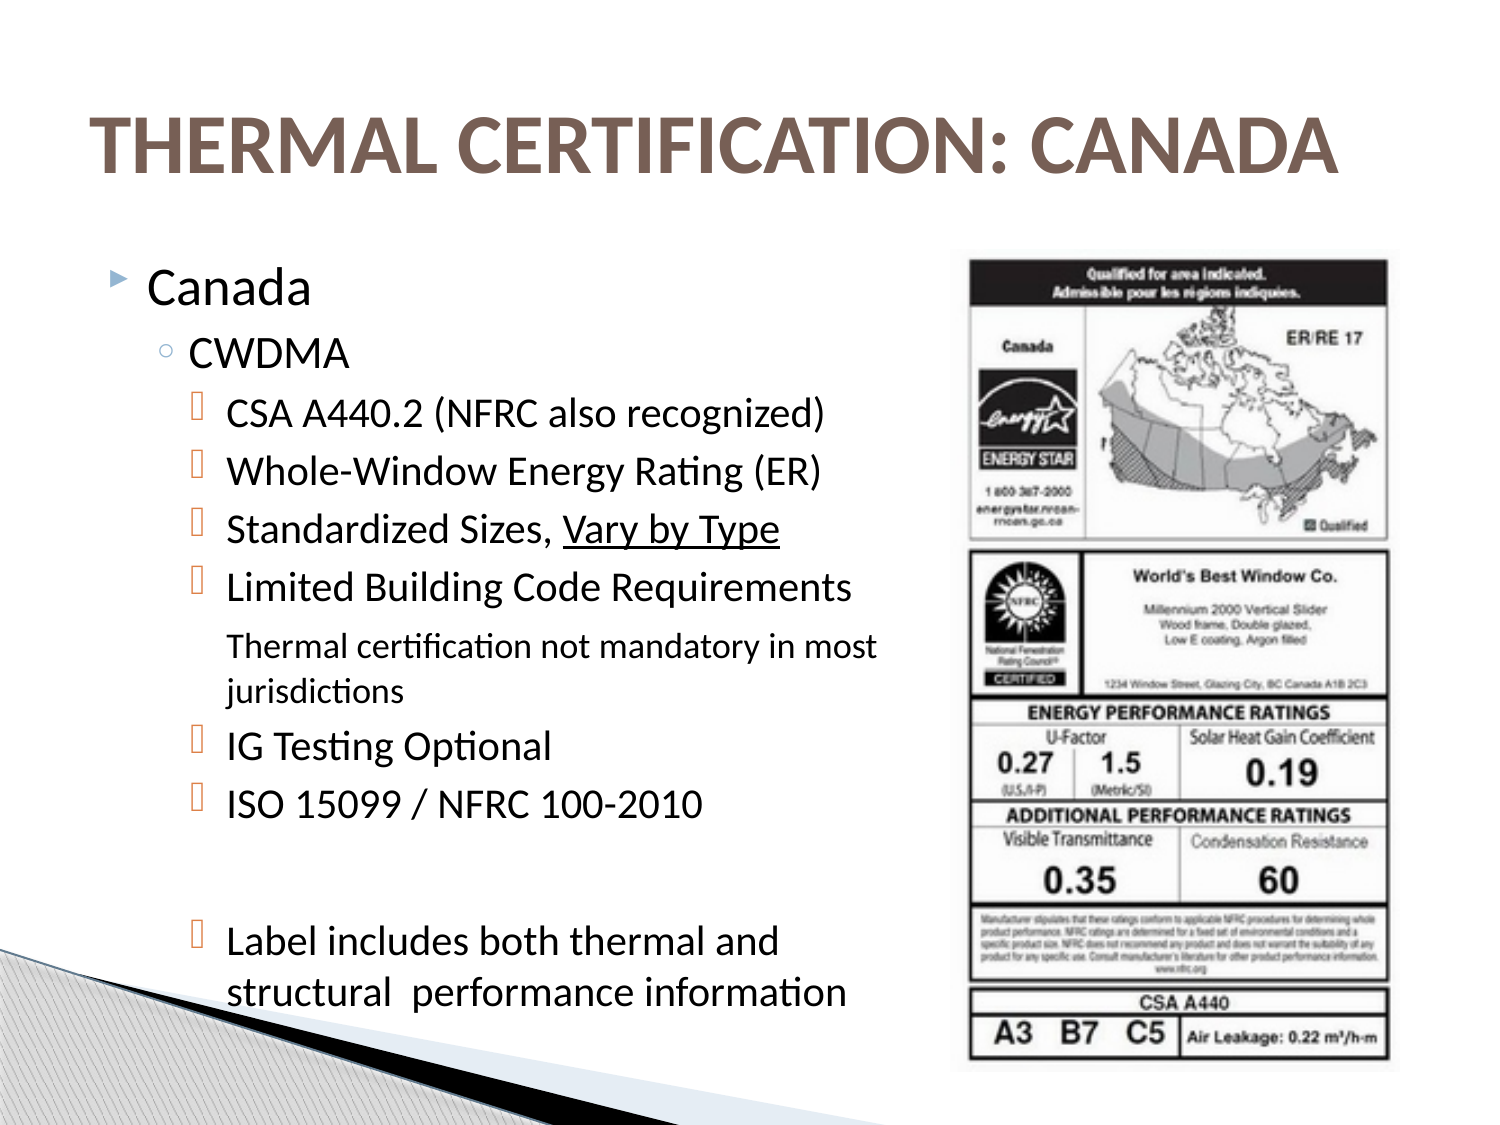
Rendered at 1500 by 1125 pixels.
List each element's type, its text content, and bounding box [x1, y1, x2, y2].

picture [949, 249, 1401, 1072]
title THERMAL CERTIFICATION: CANADA [75, 45, 1425, 233]
list Canada CWDMA CSA A440.2 (NFRC also recognized) Whole-Window Energy Rating (ER) Standardized Sizes, Vary by Type Limited Building Code Requirements Thermal certification not mandatory in most jurisdictions IG Testing Optional ISO 15099 / NFRC 100-2010 Label includes both thermal and structural performance information [75, 243, 950, 1025]
